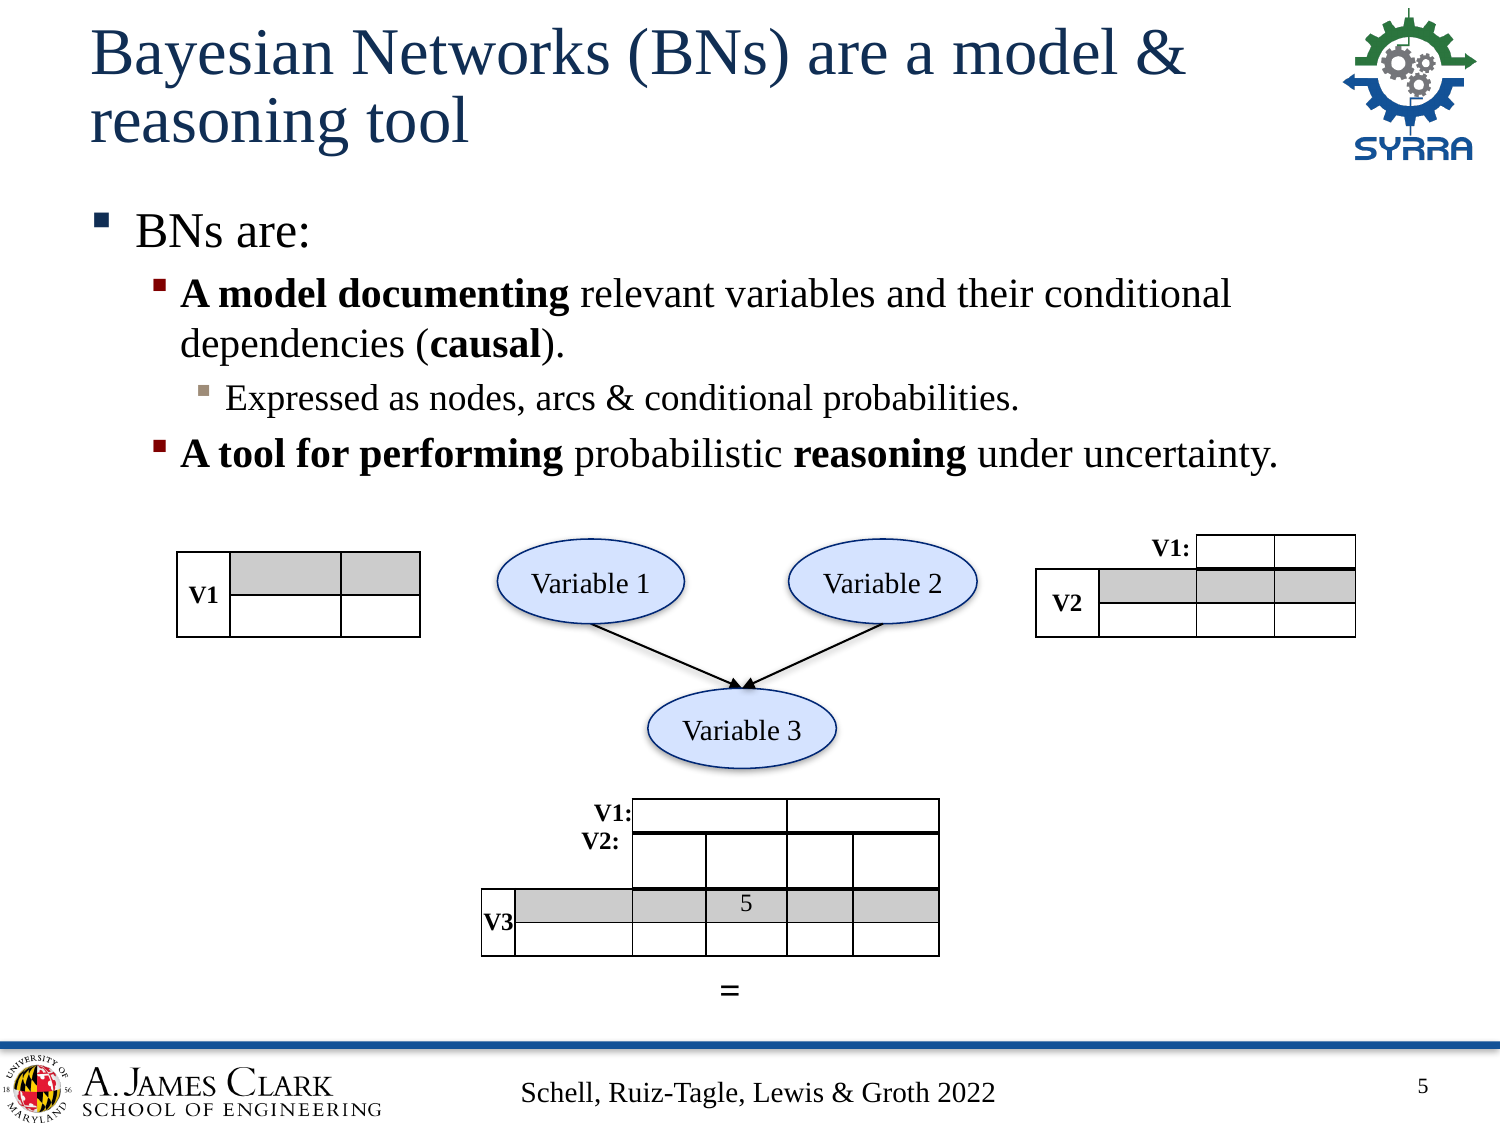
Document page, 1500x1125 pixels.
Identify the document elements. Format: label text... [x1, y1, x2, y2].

picture [3, 1055, 381, 1123]
footer Schell, Ruiz-Tagle, Lewis & Groth 2022 [391, 1065, 1126, 1113]
text_box Variable 3 [647, 697, 838, 770]
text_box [741, 623, 884, 689]
slide_number 5 [1373, 1063, 1474, 1114]
text_box Variable 1 [496, 538, 686, 625]
list BNs are: A model documenting relevant variables and their conditional dependencies (causal). Expressed as nodes, arcs & conditional probabilities. A tool for performing probabilistic reasoning under uncertainty. [74, 189, 1426, 526]
title Bayesian Networks (BNs) are a model & reasoning tool [74, 6, 1340, 170]
picture [1323, 0, 1498, 174]
text_box Variable 2 [787, 538, 978, 625]
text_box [590, 623, 740, 689]
